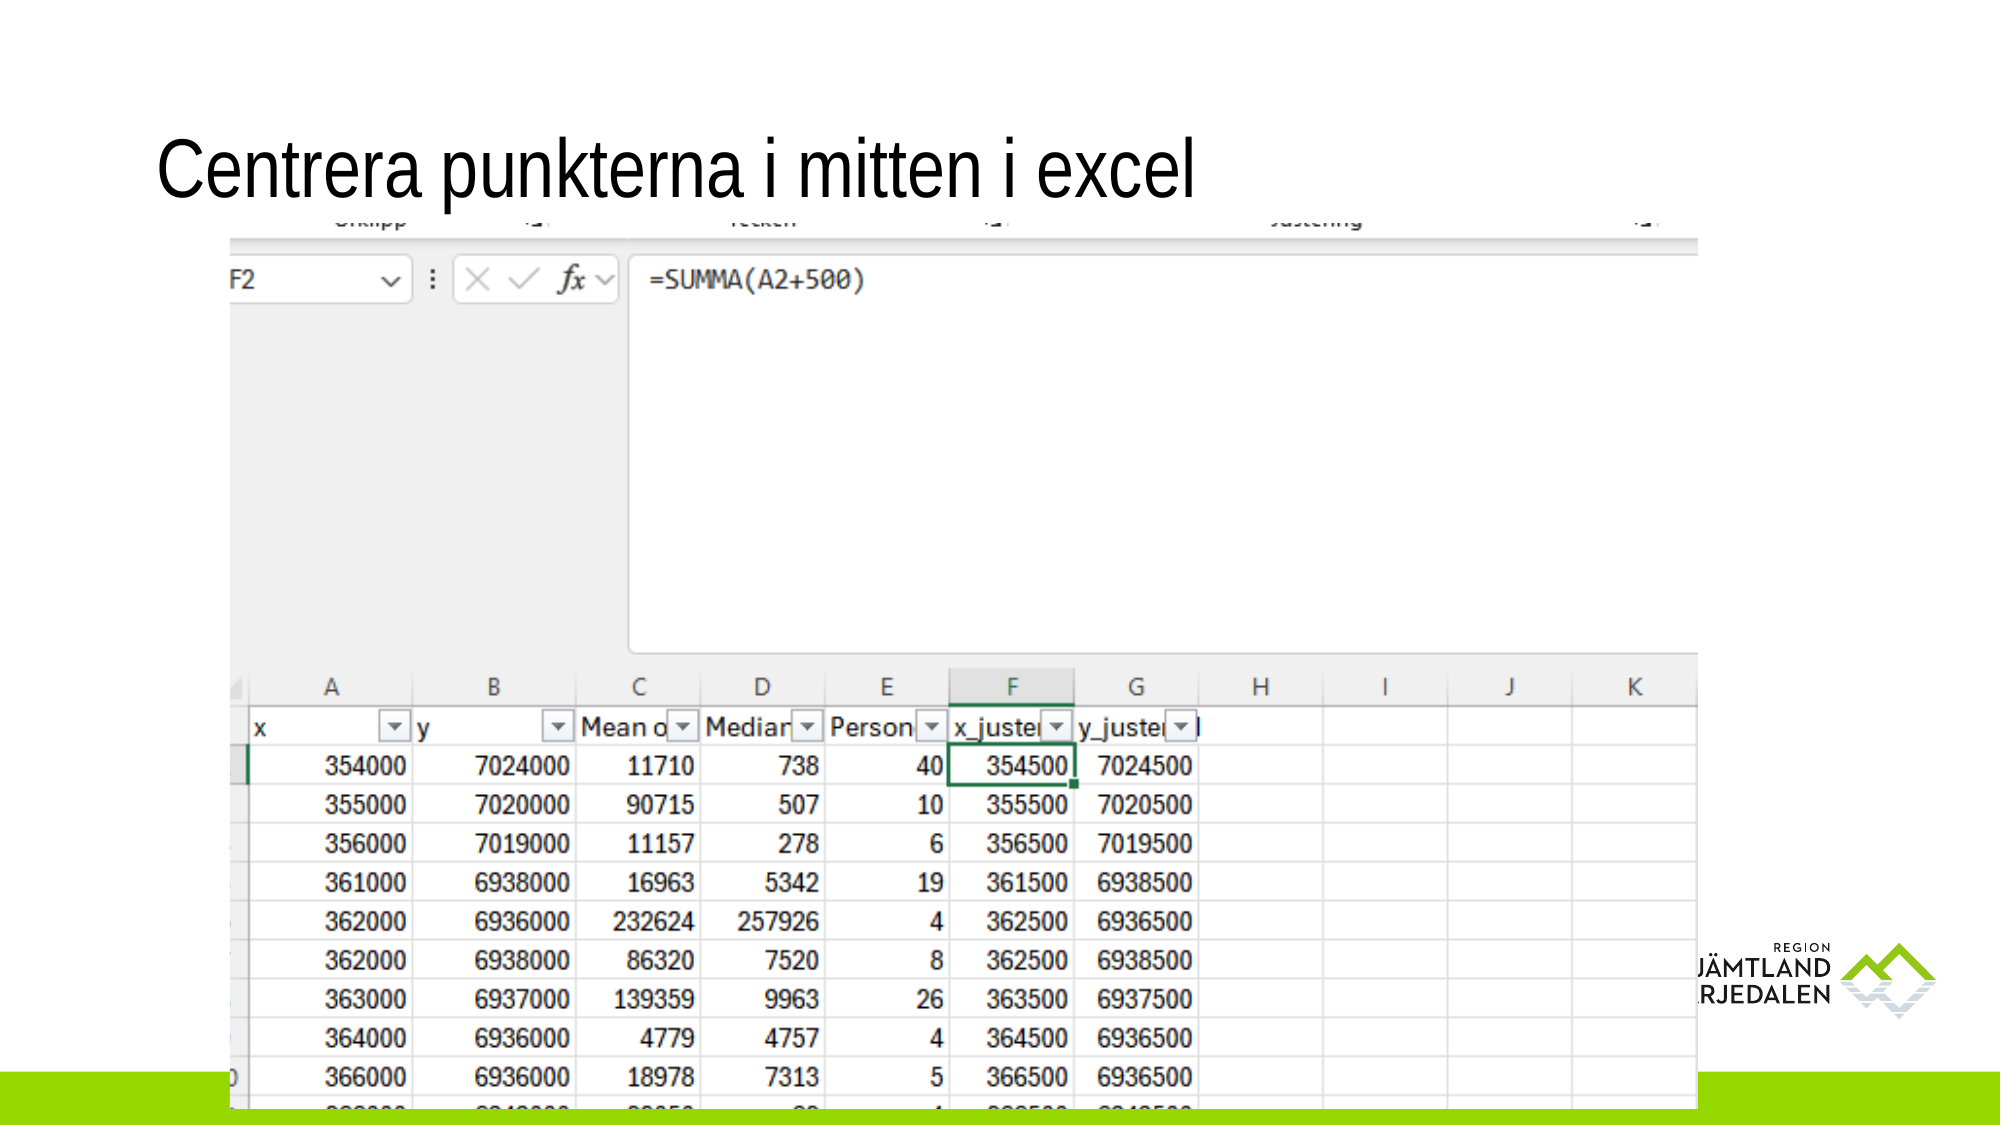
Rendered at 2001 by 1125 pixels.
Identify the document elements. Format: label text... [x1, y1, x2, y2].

title Centrera punkterna i mitten i excel [141, 118, 1845, 225]
picture [229, 222, 1699, 1110]
